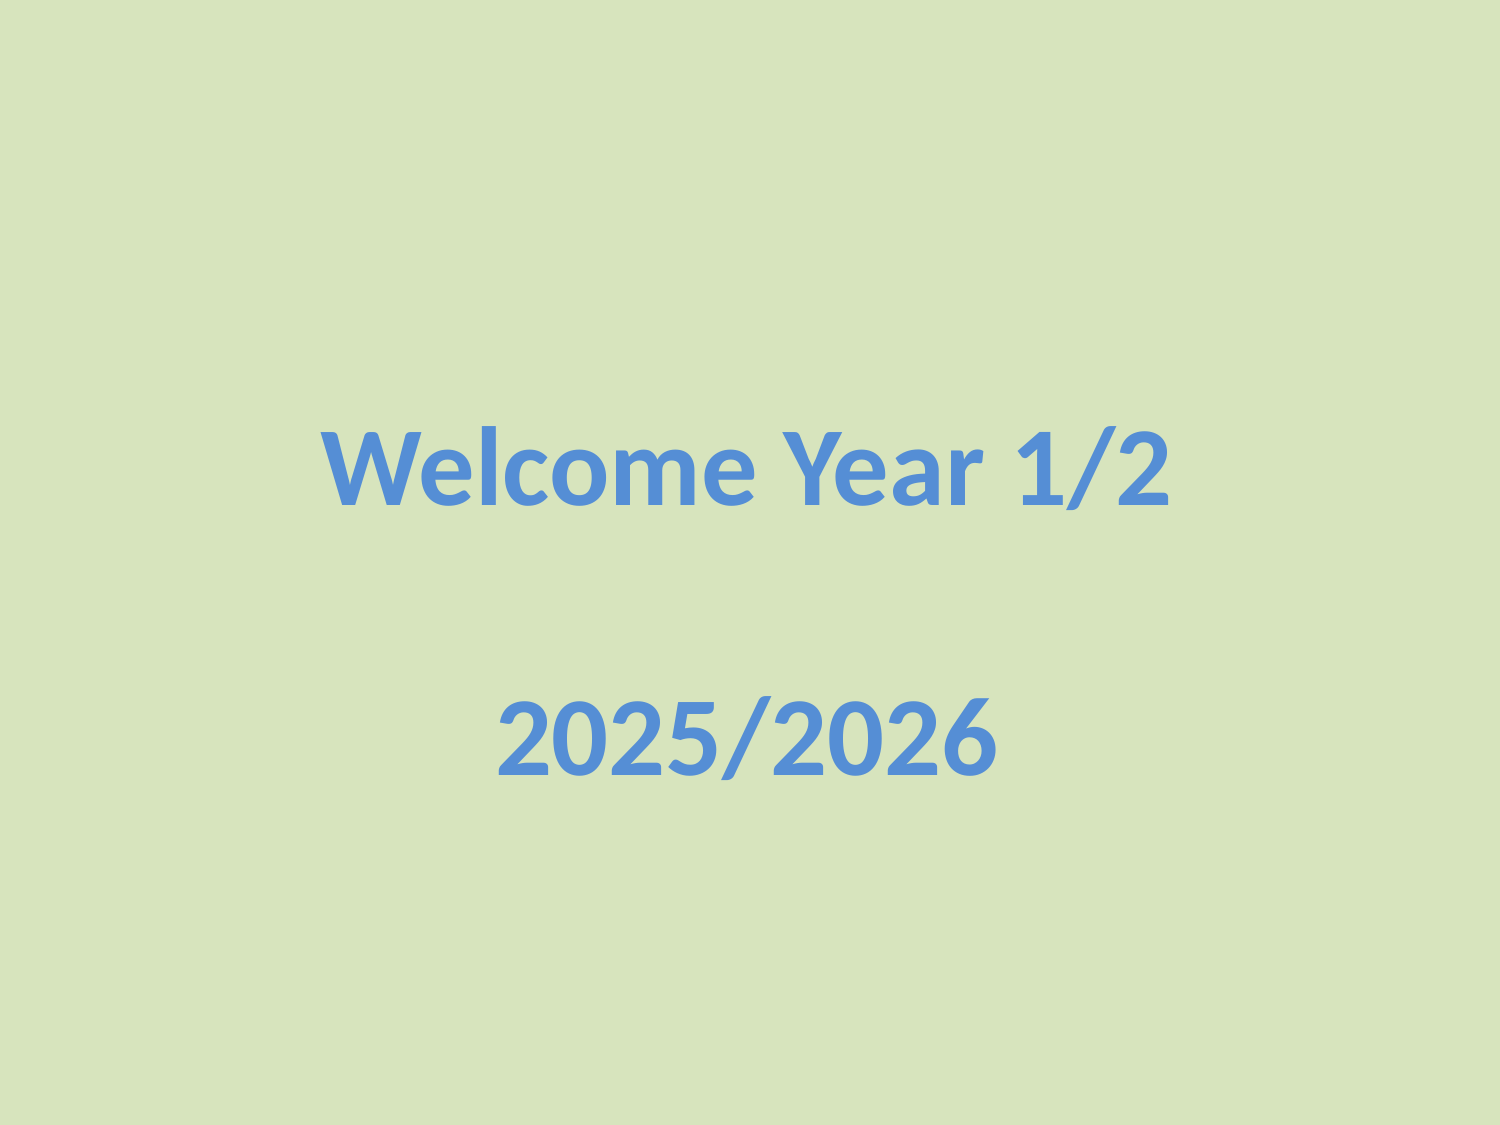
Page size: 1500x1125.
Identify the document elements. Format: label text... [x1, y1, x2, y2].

text_box Welcome Year 1/2 2025/2026 [0, 385, 1500, 941]
